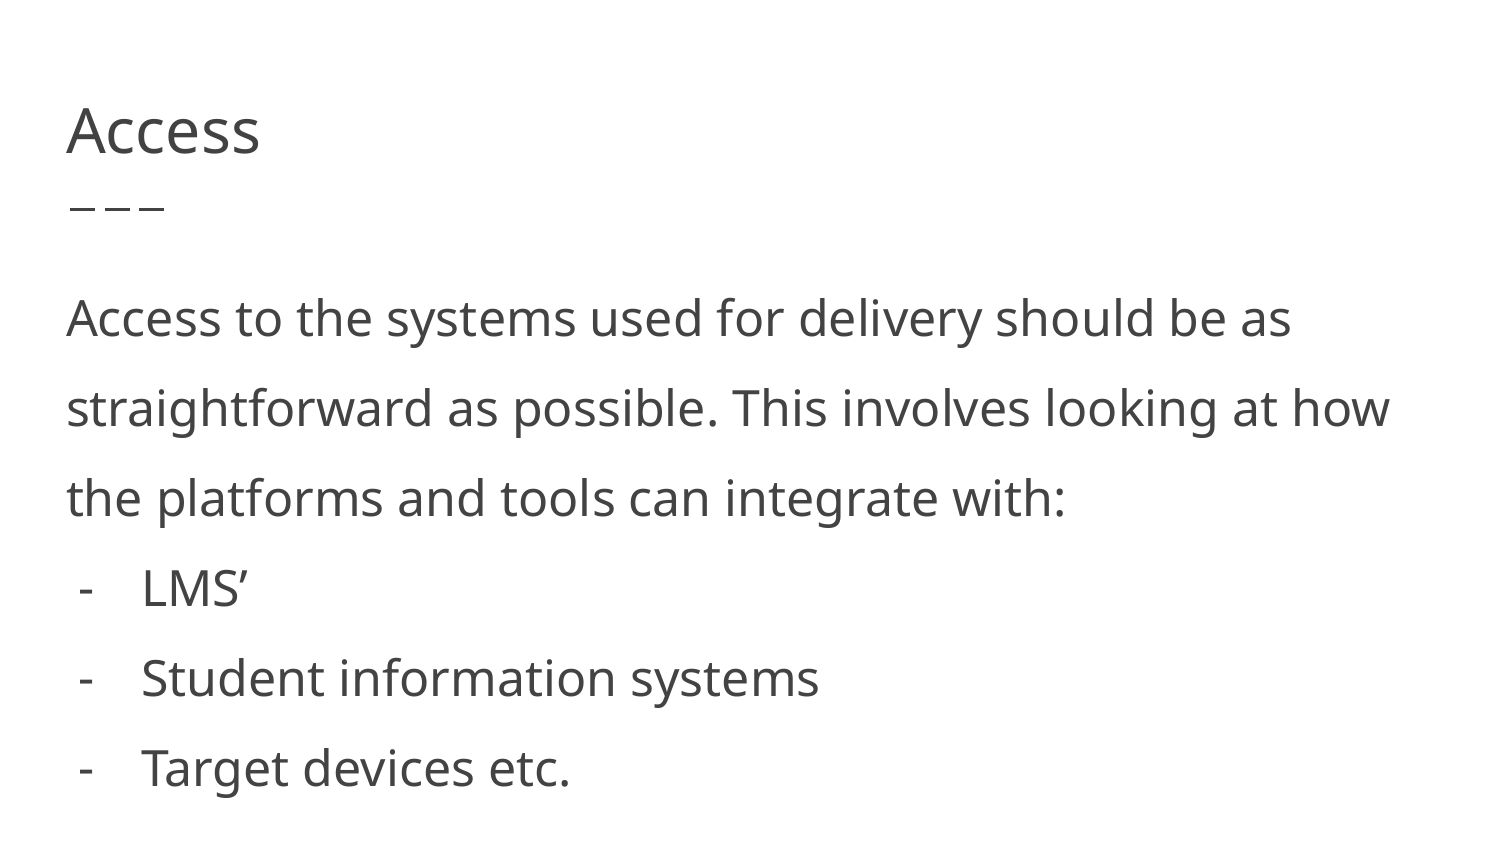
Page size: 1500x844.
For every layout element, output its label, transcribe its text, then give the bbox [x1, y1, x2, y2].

title Access [51, 61, 1449, 182]
list Access to the systems used for delivery should be as straightforward as possible. This involves looking at how the platforms and tools can integrate with: LMS’ Student information systems Target devices etc. [51, 240, 1449, 750]
